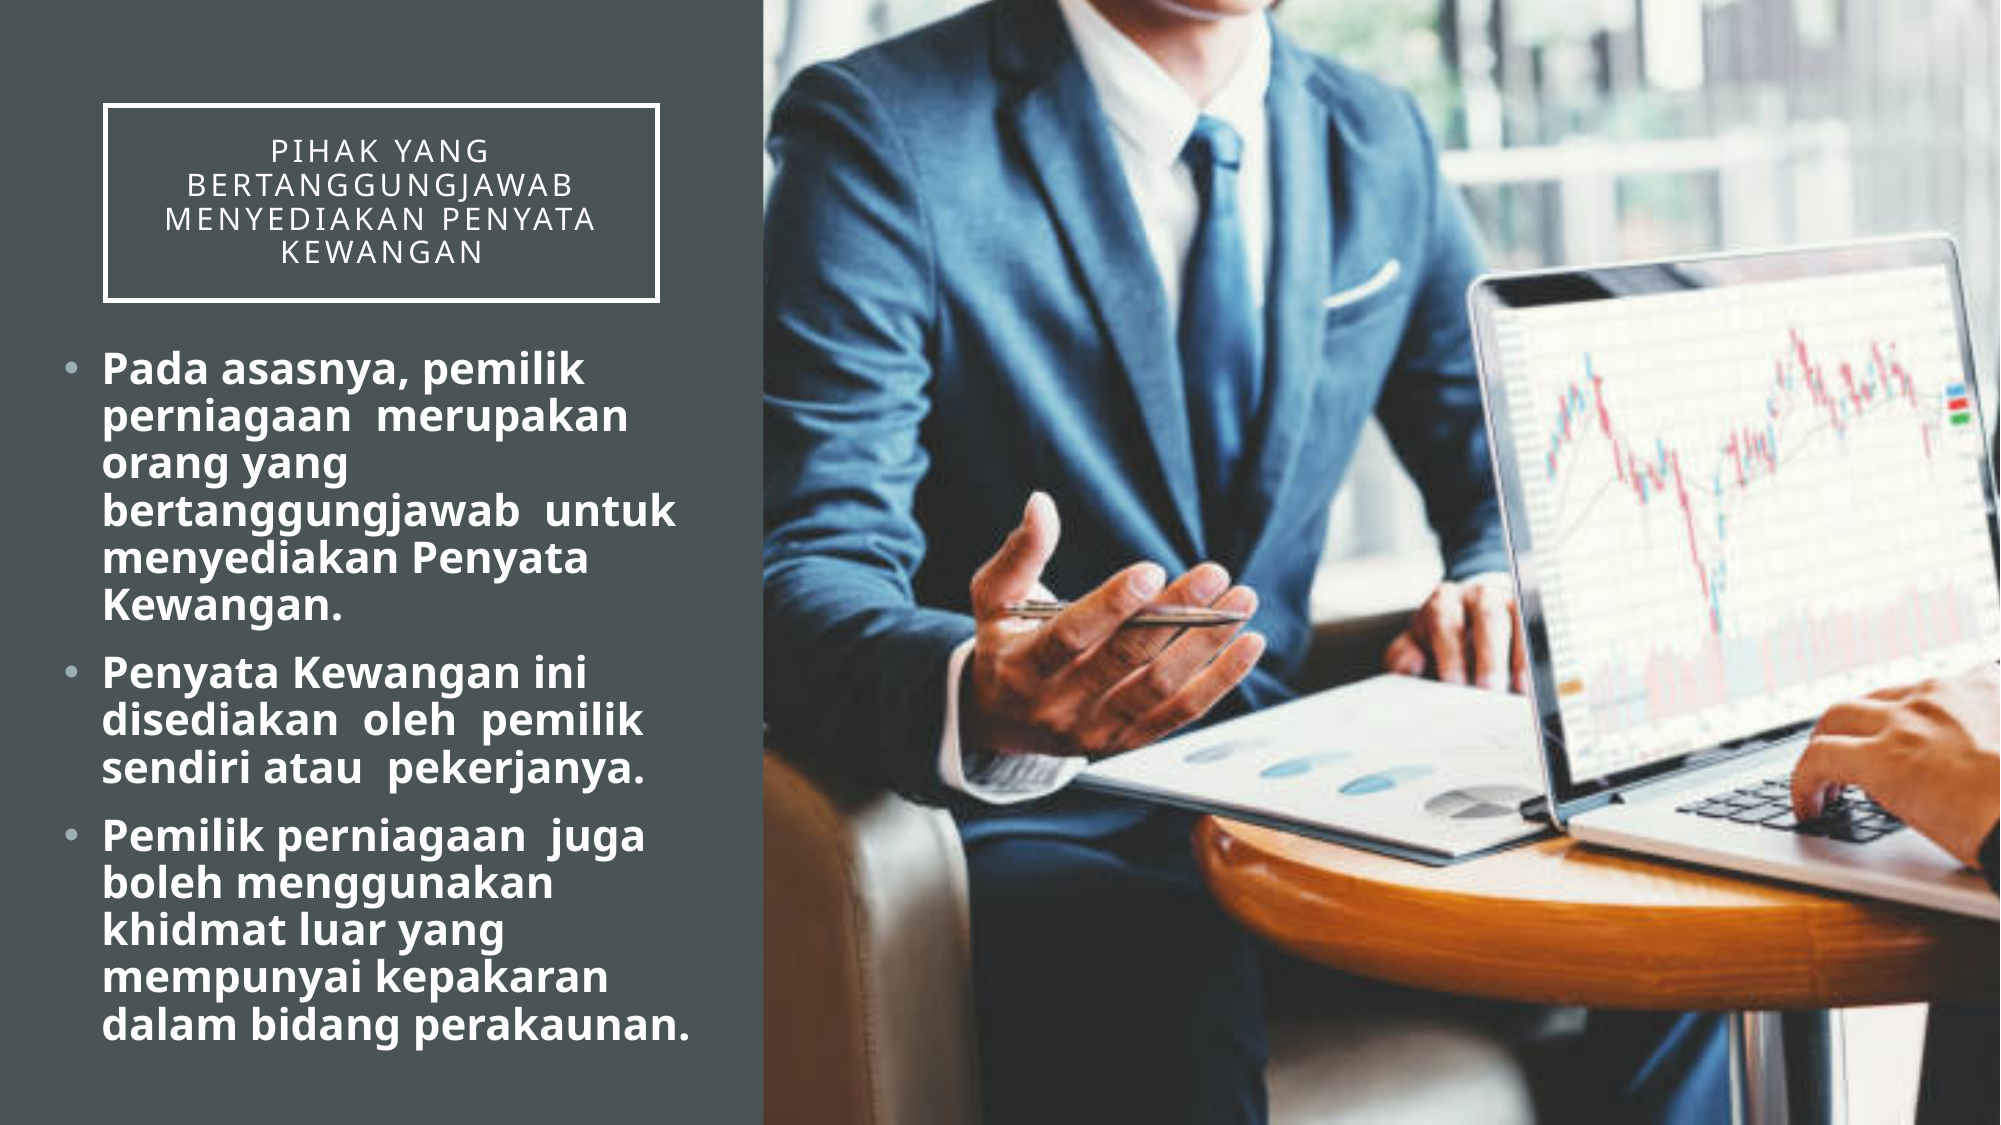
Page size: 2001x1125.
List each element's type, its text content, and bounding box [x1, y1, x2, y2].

title Pihak yang Bertanggungjawab Menyediakan Penyata Kewangan [103, 103, 660, 303]
list Pada asasnya, pemilik perniagaan merupakan orang yang bertanggungjawab untuk menyediakan Penyata Kewangan. Penyata Kewangan ini disediakan oleh pemilik sendiri atau pekerjanya. Pemilik perniagaan juga boleh menggunakan khidmat luar yang mempunyai kepakaran dalam bidang perakaunan. [49, 339, 762, 993]
picture [762, 0, 2000, 1125]
text_box [0, 0, 762, 1125]
